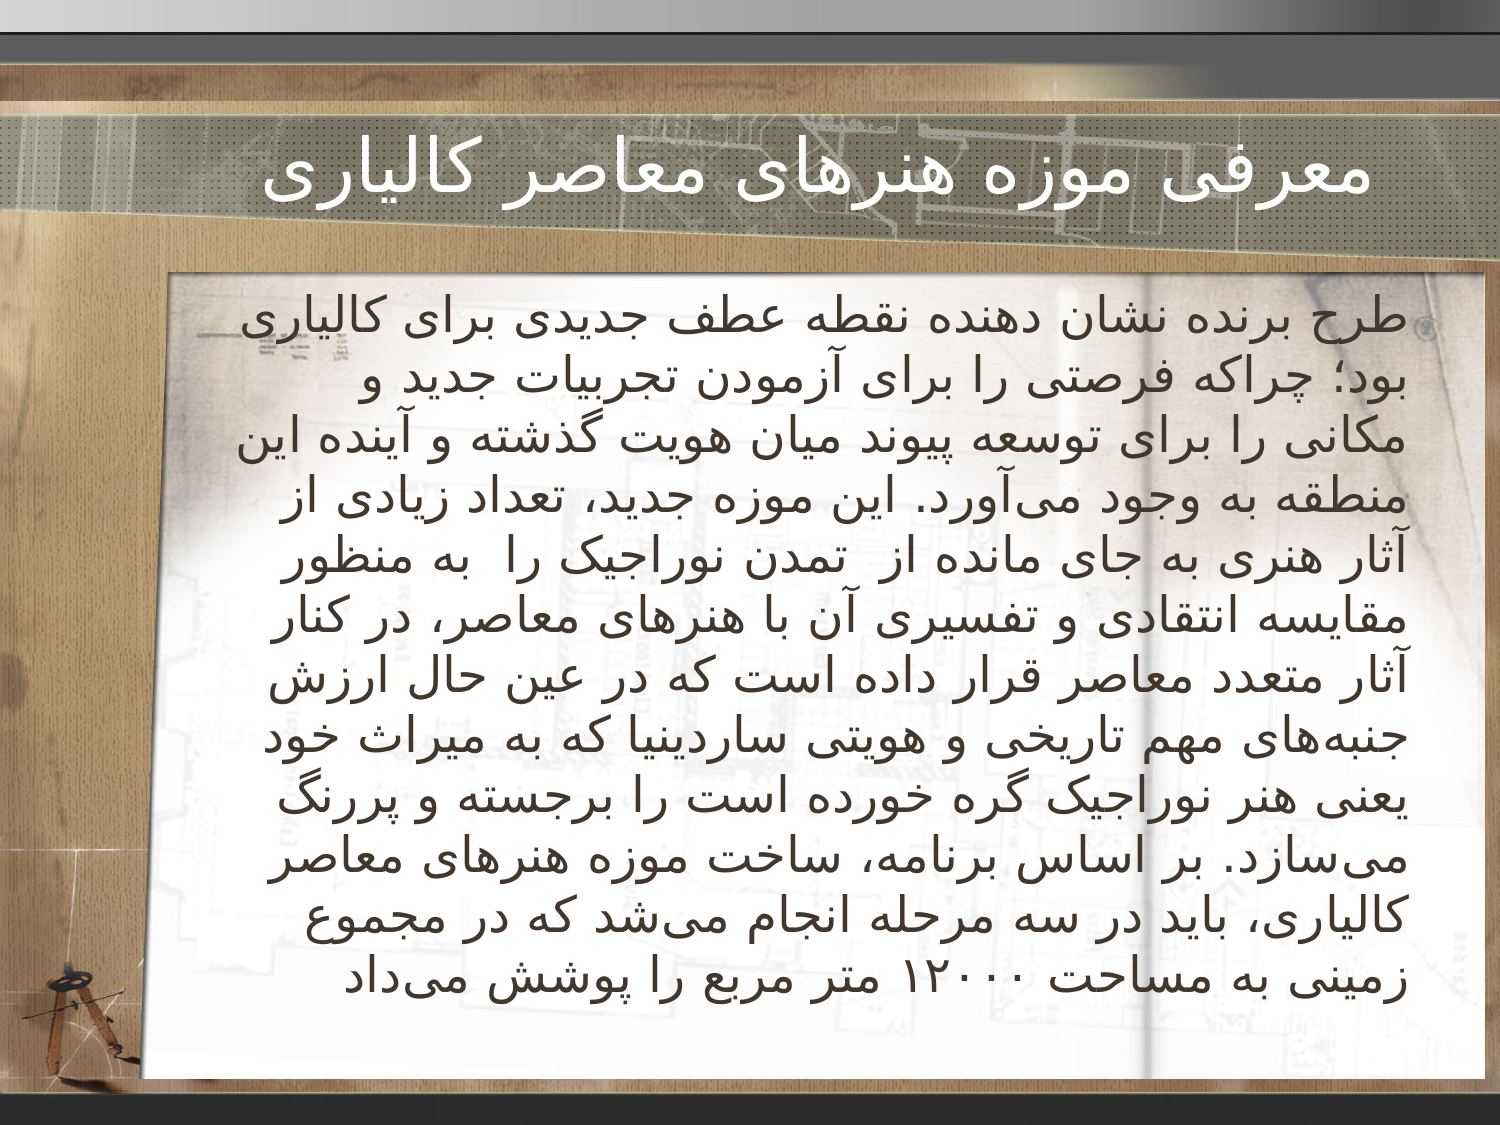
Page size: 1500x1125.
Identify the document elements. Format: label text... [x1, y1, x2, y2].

picture [0, 0, 1500, 1125]
list طرح برنده نشان دهنده نقطه عطف جدیدی برای کالیاری بود؛ چراکه فرصتی را برای آزمودن تجربیات جدید و مکانی را برای توسعه پیوند میان هویت گذشته و آینده این منطقه به وجود می‌آورد. این موزه جدید، تعداد زیادی از آثار هنری به جای مانده از تمدن نوراجیک را به منظور مقایسه انتقادی و تفسیری آن با هنرهای معاصر، در کنار آثار متعدد معاصر قرار داده است که در عین حال ارزش جنبه‌های مهم تاریخی و هویتی ساردینیا که به میراث خود یعنی هنر نوراجیک گره خورده است را برجسته و پررنگ می‌سازد. بر اساس برنامه، ساخت موزه هنرهای معاصر کالیاری، باید در سه مرحله انجام می‌شد که در مجموع زمینی به مساحت ۱۲۰۰۰ متر مربع را پوشش می‌داد [212, 275, 1425, 1005]
title معرفی موزه هنرهای معاصر کالیاری [212, 112, 1425, 213]
